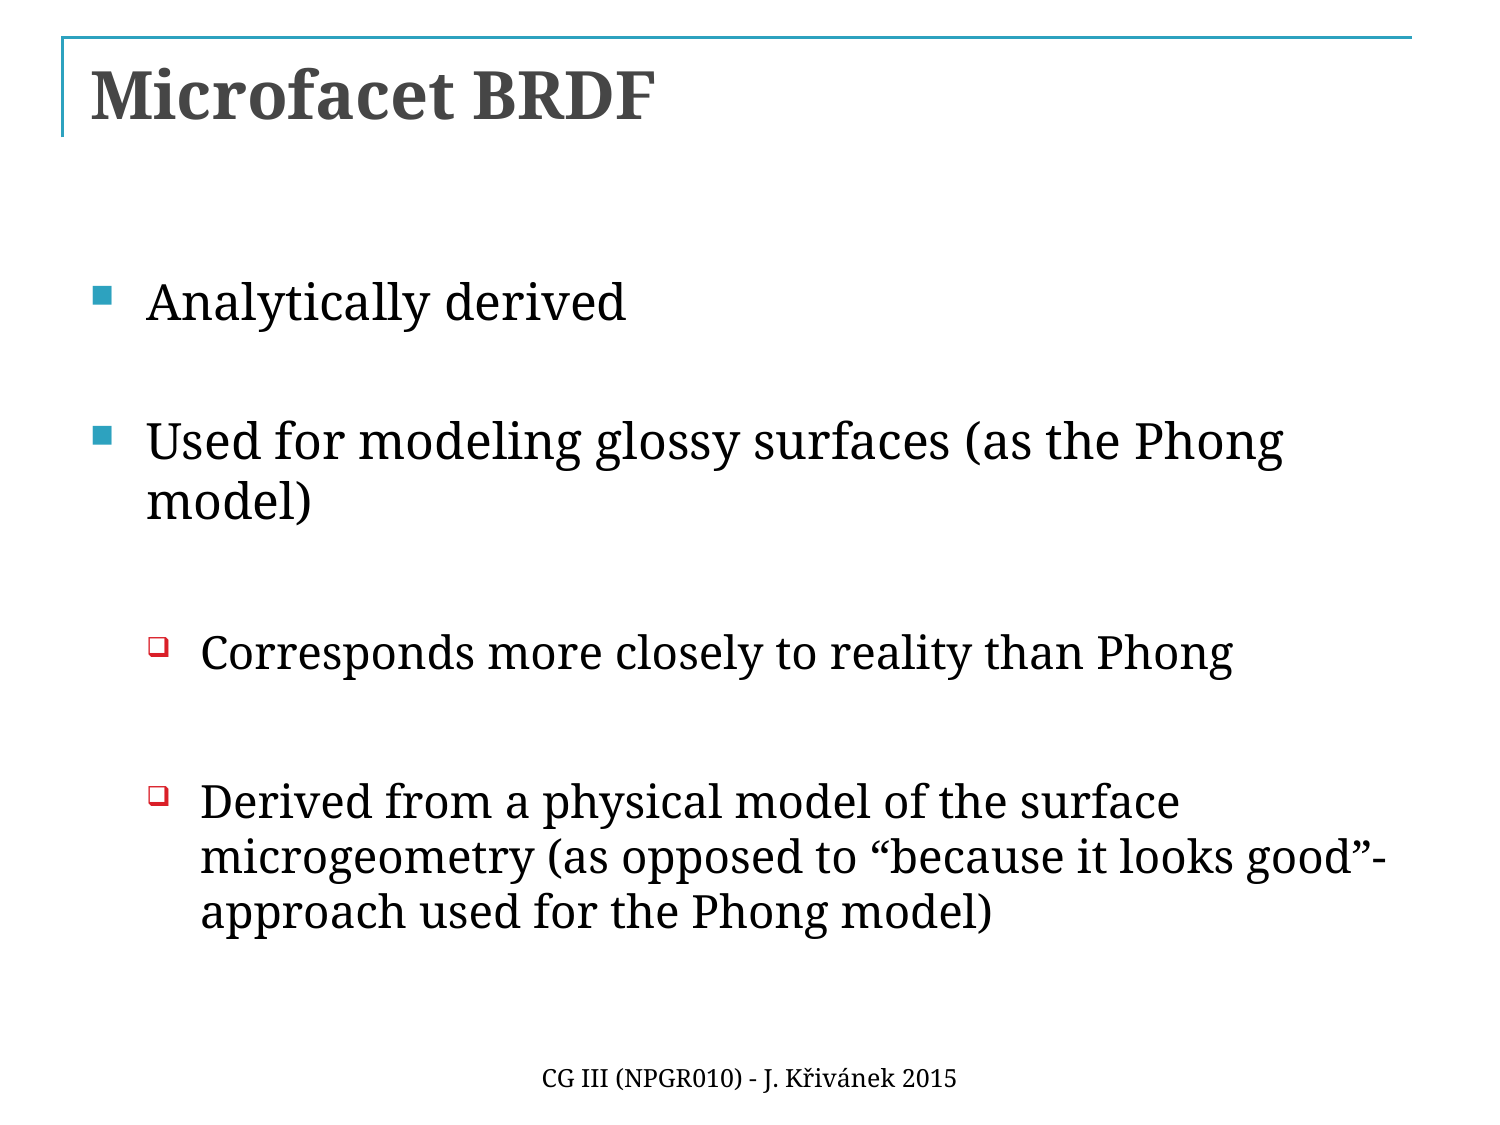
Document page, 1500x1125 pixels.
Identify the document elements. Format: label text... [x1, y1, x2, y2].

title Microfacet BRDF [74, 45, 1426, 233]
footer CG III (NPGR010) - J. Křivánek 2015 [512, 1024, 988, 1101]
list Analytically derived Used for modeling glossy surfaces (as the Phong model) Corresponds more closely to reality than Phong Derived from a physical model of the surface microgeometry (as opposed to “because it looks good”-approach used for the Phong model) [74, 262, 1426, 1036]
